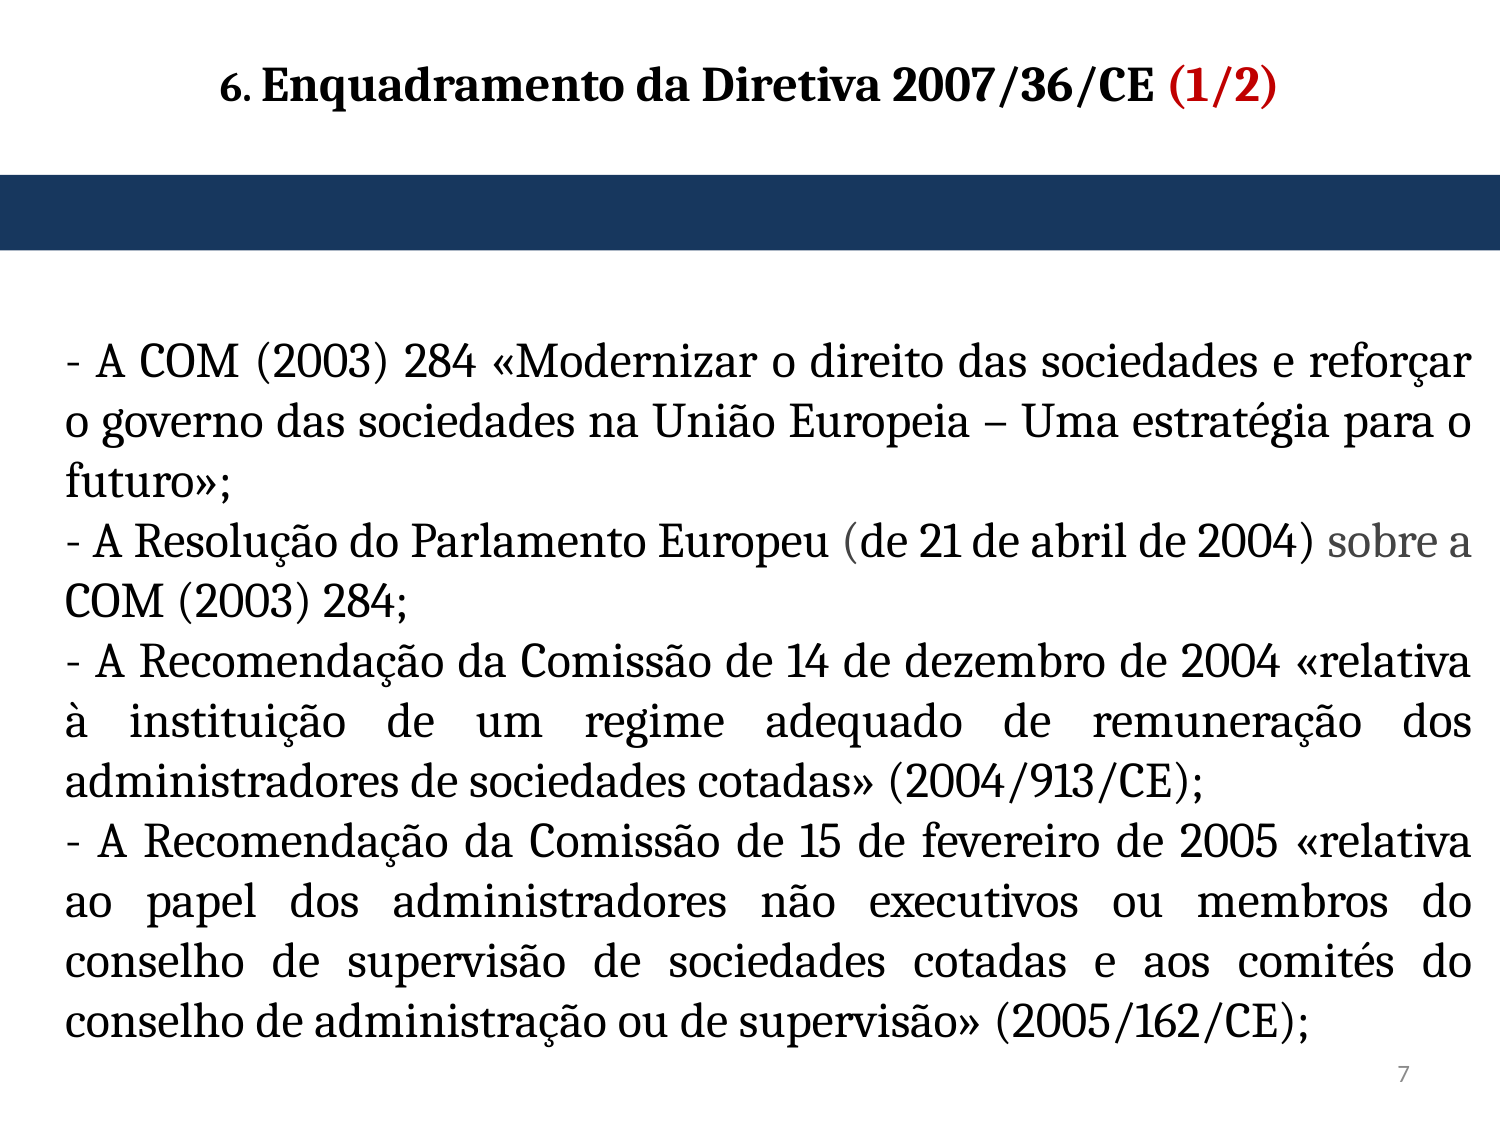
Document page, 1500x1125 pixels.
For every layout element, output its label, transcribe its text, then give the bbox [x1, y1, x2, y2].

title 6. Enquadramento da Diretiva 2007/36/CE (1/2) [0, 0, 1500, 173]
text_box - A COM (2003) 284 «Modernizar o direito das sociedades e reforçar o governo das sociedades na União Europeia – Uma estratégia para o futuro»; - A Resolução do Parlamento Europeu (de 21 de abril de 2004) sobre a COM (2003) 284; - A Recomendação da Comissão de 14 de dezembro de 2004 «relativa à instituição de um regime adequado de remuneração dos administradores de sociedades cotadas» (2004/913/CE); - A Recomendação da Comissão de 15 de fevereiro de 2005 «relativa ao papel dos administradores não executivos ou membros do conselho de supervisão de sociedades cotadas e aos comités do conselho de administração ou de supervisão» (2005/162/CE); [49, 320, 1488, 1055]
slide_number 7 [1074, 1055, 1425, 1103]
text_box [0, 173, 1500, 253]
